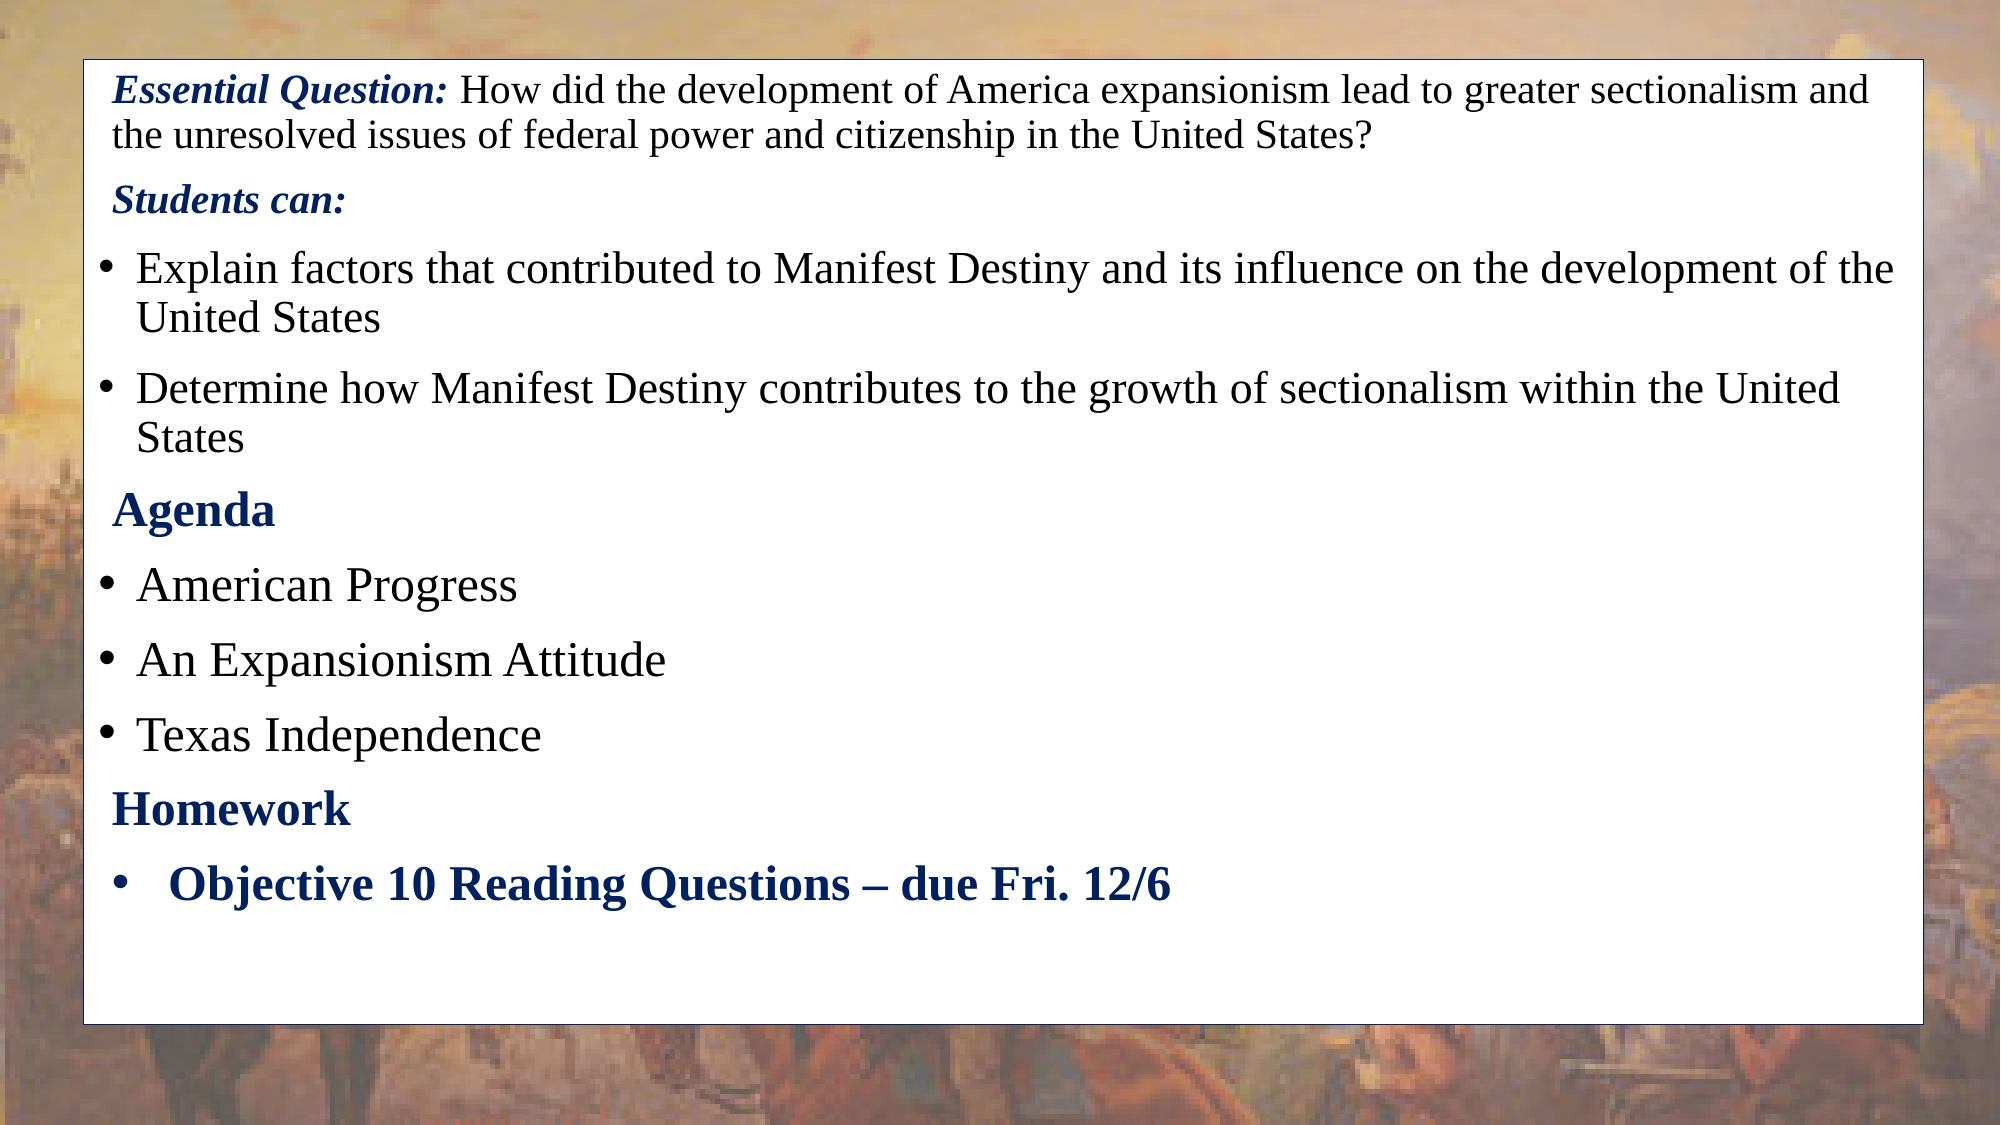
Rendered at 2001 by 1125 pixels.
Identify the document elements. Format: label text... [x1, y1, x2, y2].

list Essential Question: How did the development of America expansionism lead to greater sectionalism and the unresolved issues of federal power and citizenship in the United States? Students can: Explain factors that contributed to Manifest Destiny and its influence on the development of the United States Determine how Manifest Destiny contributes to the growth of sectionalism within the United States Agenda American Progress An Expansionism Attitude Texas Independence Homework Objective 10 Reading Questions – due Fri. 12/6 [83, 59, 1924, 1025]
